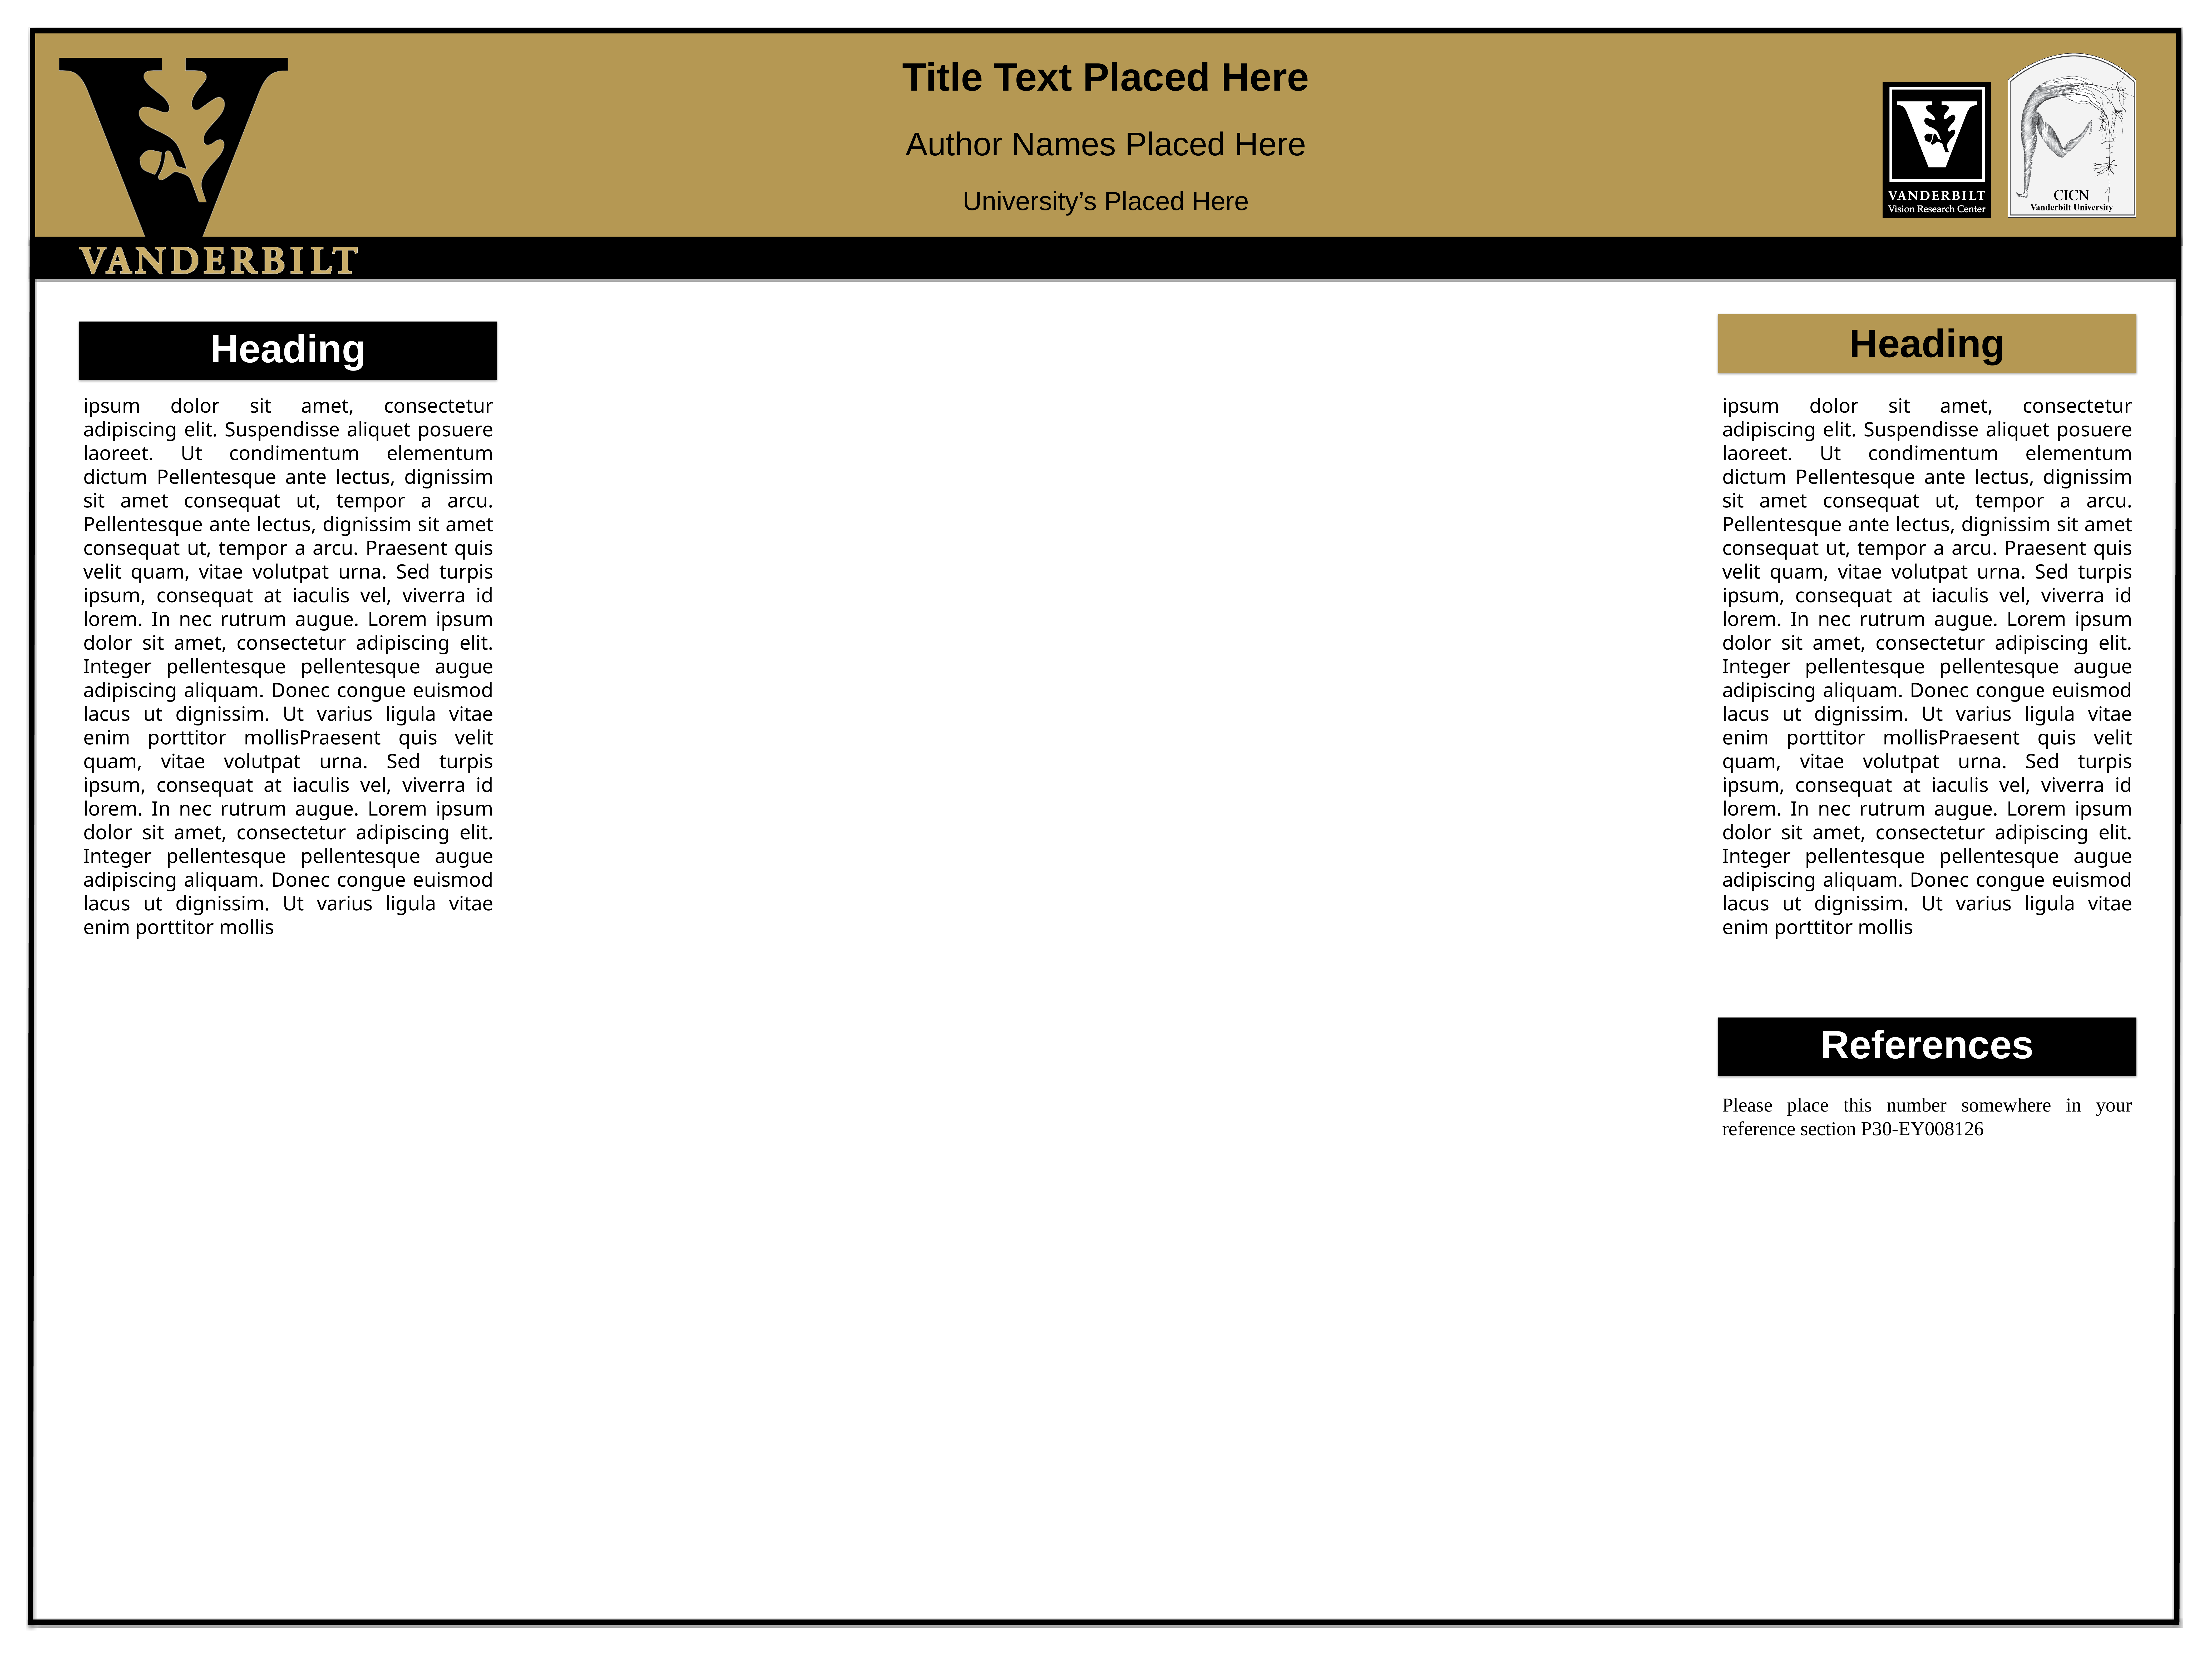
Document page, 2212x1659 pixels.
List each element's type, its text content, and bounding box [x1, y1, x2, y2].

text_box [1718, 1017, 2137, 1076]
text_box Author Names Placed Here [0, 121, 58, 164]
text_box [290, 218, 2179, 236]
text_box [2176, 237, 2179, 1622]
text_box [289, 237, 2175, 276]
text_box [2138, 164, 2179, 182]
picture [2007, 53, 2137, 218]
picture [79, 247, 358, 275]
text_box Author Names Placed Here [290, 121, 1881, 164]
text_box Title Text Placed Here [0, 49, 2212, 101]
picture [1883, 82, 1991, 218]
text_box [290, 101, 1881, 121]
text_box Author Names Placed Here [1992, 121, 2006, 164]
text_box [32, 101, 58, 121]
text_box [32, 218, 58, 236]
picture [59, 57, 288, 246]
text_box [1992, 164, 2006, 182]
text_box [32, 164, 58, 182]
text_box Please place this number somewhere in your reference section P30-EY008126 [1718, 1090, 2136, 1141]
text_box ipsum dolor sit amet, consectetur adipiscing elit. Suspendisse aliquet posuere laoreet. Ut condimentum elementum dictum Pellentesque ante lectus, dignissim sit amet consequat ut, tempor a arcu. Pellentesque ante lectus, dignissim sit amet consequat ut, tempor a arcu. Praesent quis velit quam, vitae volutpat urna. Sed turpis ipsum, consequat at iaculis vel, viverra id lorem. In nec rutrum augue. Lorem ipsum dolor sit amet, consectetur adipiscing elit. Integer pellentesque pellentesque augue adipiscing aliquam. Donec congue euismod lacus ut dignissim. Ut varius ligula vitae enim porttitor mollisPraesent quis velit quam, vitae volutpat urna. Sed turpis ipsum, consequat at iaculis vel, viverra id lorem. In nec rutrum augue. Lorem ipsum dolor sit amet, consectetur adipiscing elit. Integer pellentesque pellentesque augue adipiscing aliquam. Donec congue euismod lacus ut dignissim. Ut varius ligula vitae enim porttitor mollis [1718, 391, 2136, 964]
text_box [1718, 314, 2137, 373]
text_box [30, 237, 78, 276]
text_box [290, 164, 1881, 182]
text_box Author Names Placed Here [2138, 121, 2212, 164]
text_box University’s Placed Here [0, 182, 58, 218]
text_box [1992, 101, 2006, 121]
text_box ipsum dolor sit amet, consectetur adipiscing elit. Suspendisse aliquet posuere laoreet. Ut condimentum elementum dictum Pellentesque ante lectus, dignissim sit amet consequat ut, tempor a arcu. Pellentesque ante lectus, dignissim sit amet consequat ut, tempor a arcu. Praesent quis velit quam, vitae volutpat urna. Sed turpis ipsum, consequat at iaculis vel, viverra id lorem. In nec rutrum augue. Lorem ipsum dolor sit amet, consectetur adipiscing elit. Integer pellentesque pellentesque augue adipiscing aliquam. Donec congue euismod lacus ut dignissim. Ut varius ligula vitae enim porttitor mollisPraesent quis velit quam, vitae volutpat urna. Sed turpis ipsum, consequat at iaculis vel, viverra id lorem. In nec rutrum augue. Lorem ipsum dolor sit amet, consectetur adipiscing elit. Integer pellentesque pellentesque augue adipiscing aliquam. Donec congue euismod lacus ut dignissim. Ut varius ligula vitae enim porttitor mollis [79, 391, 498, 964]
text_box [30, 240, 33, 1625]
text_box University’s Placed Here [1992, 182, 2006, 218]
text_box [79, 321, 497, 380]
text_box [2138, 101, 2179, 121]
text_box University’s Placed Here [2138, 182, 2212, 218]
text_box University’s Placed Here [290, 182, 1881, 218]
text_box [32, 31, 2179, 49]
